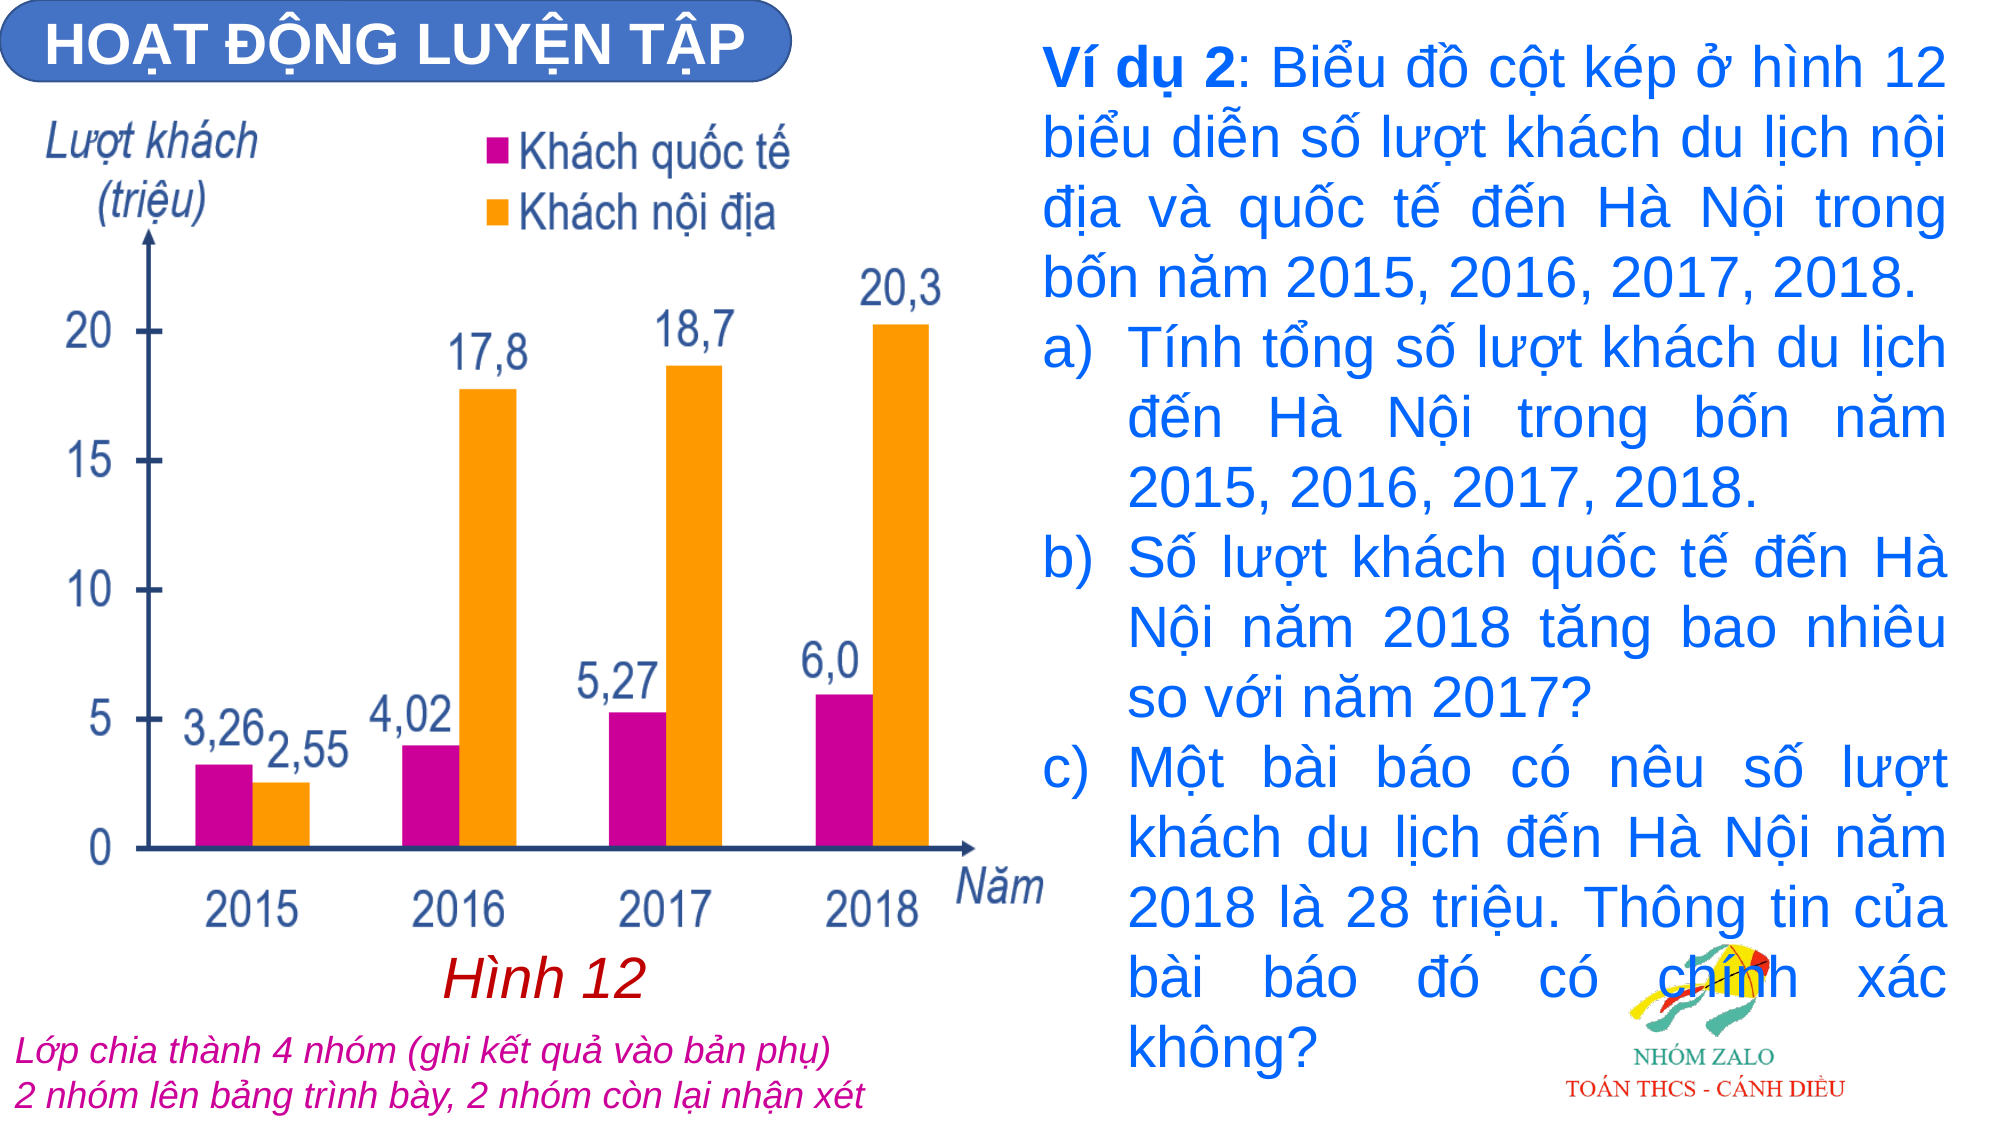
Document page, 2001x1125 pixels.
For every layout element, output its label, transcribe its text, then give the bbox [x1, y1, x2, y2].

picture [39, 110, 1050, 934]
text_box HOẠT ĐỘNG LUYỆN TẬP [0, 0, 793, 83]
picture [1543, 1087, 1887, 1125]
text_box Hình 12 [422, 934, 667, 1018]
text_box Lớp chia thành 4 nhóm (ghi kết quả vào bản phụ) 2 nhóm lên bảng trình bày, 2 nhóm còn lại nhận xét [0, 1018, 890, 1124]
text_box Ví dụ 2: Biểu đồ cột kép ở hình 12 biểu diễn số lượt khách du lịch nội địa và quốc tế đến Hà Nội trong bốn năm 2015, 2016, 2017, 2018. Tính tổng số lượt khách du lịch đến Hà Nội trong bốn năm 2015, 2016, 2017, 2018. Số lượt khách quốc tế đến Hà Nội năm 2018 tăng bao nhiêu so với năm 2017? Một bài báo có nêu số lượt khách du lịch đến Hà Nội năm 2018 là 28 triệu. Thông tin của bài báo đó có chính xác không? [1027, 22, 1964, 1087]
